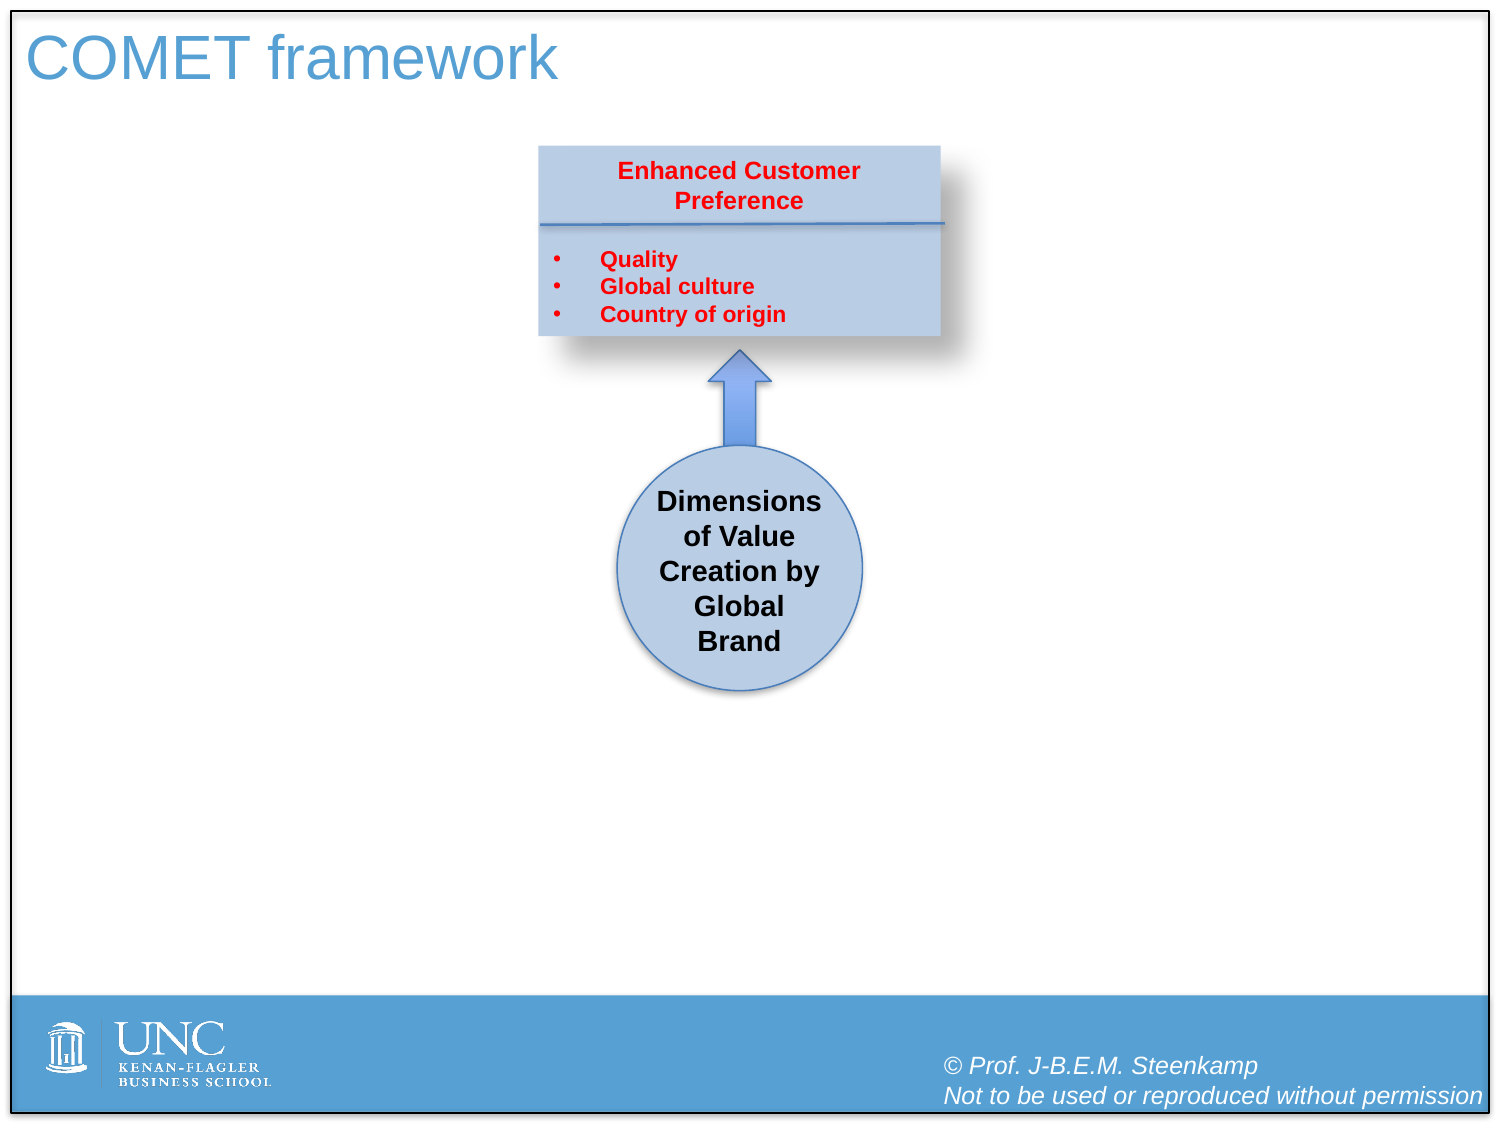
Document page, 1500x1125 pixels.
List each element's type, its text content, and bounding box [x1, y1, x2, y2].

text_box [707, 381, 773, 444]
text_box Enhanced Customer Preference Quality Global culture Country of origin [538, 233, 941, 337]
text_box [838, 493, 864, 643]
title COMET framework [11, 9, 1342, 198]
text_box Enhanced Customer Preference Quality Global culture Country of origin [538, 145, 941, 222]
text_box Dimensions of Value Creation by Global Brand [641, 474, 838, 665]
text_box [663, 665, 817, 692]
text_box [616, 494, 641, 642]
text_box [659, 444, 820, 474]
picture [46, 1019, 271, 1088]
